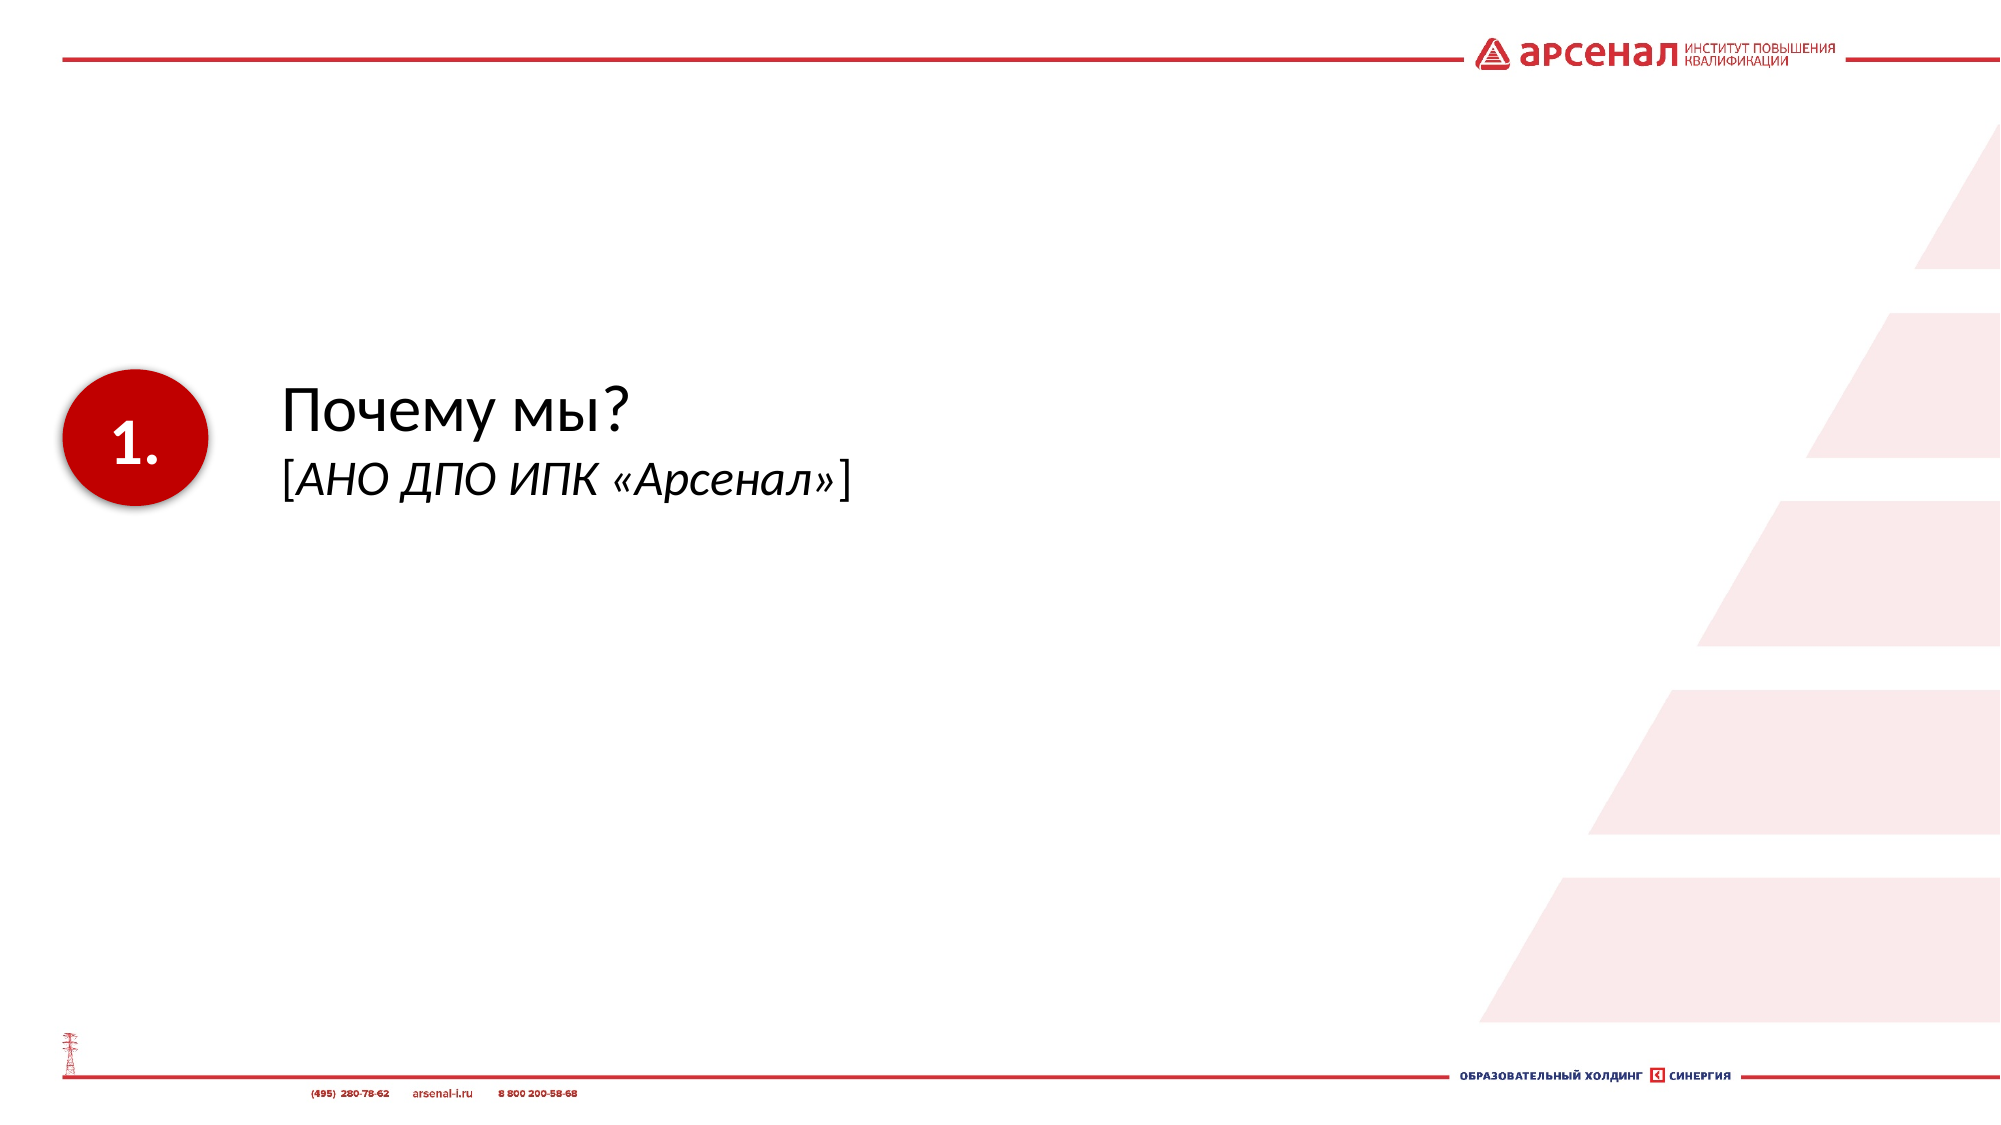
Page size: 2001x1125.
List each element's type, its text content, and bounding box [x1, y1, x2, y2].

picture [0, 0, 2000, 1125]
text_box Почему мы? [АНО ДПО ИПК «Арсенал»] [266, 372, 1568, 513]
text_box 1. [62, 369, 209, 506]
